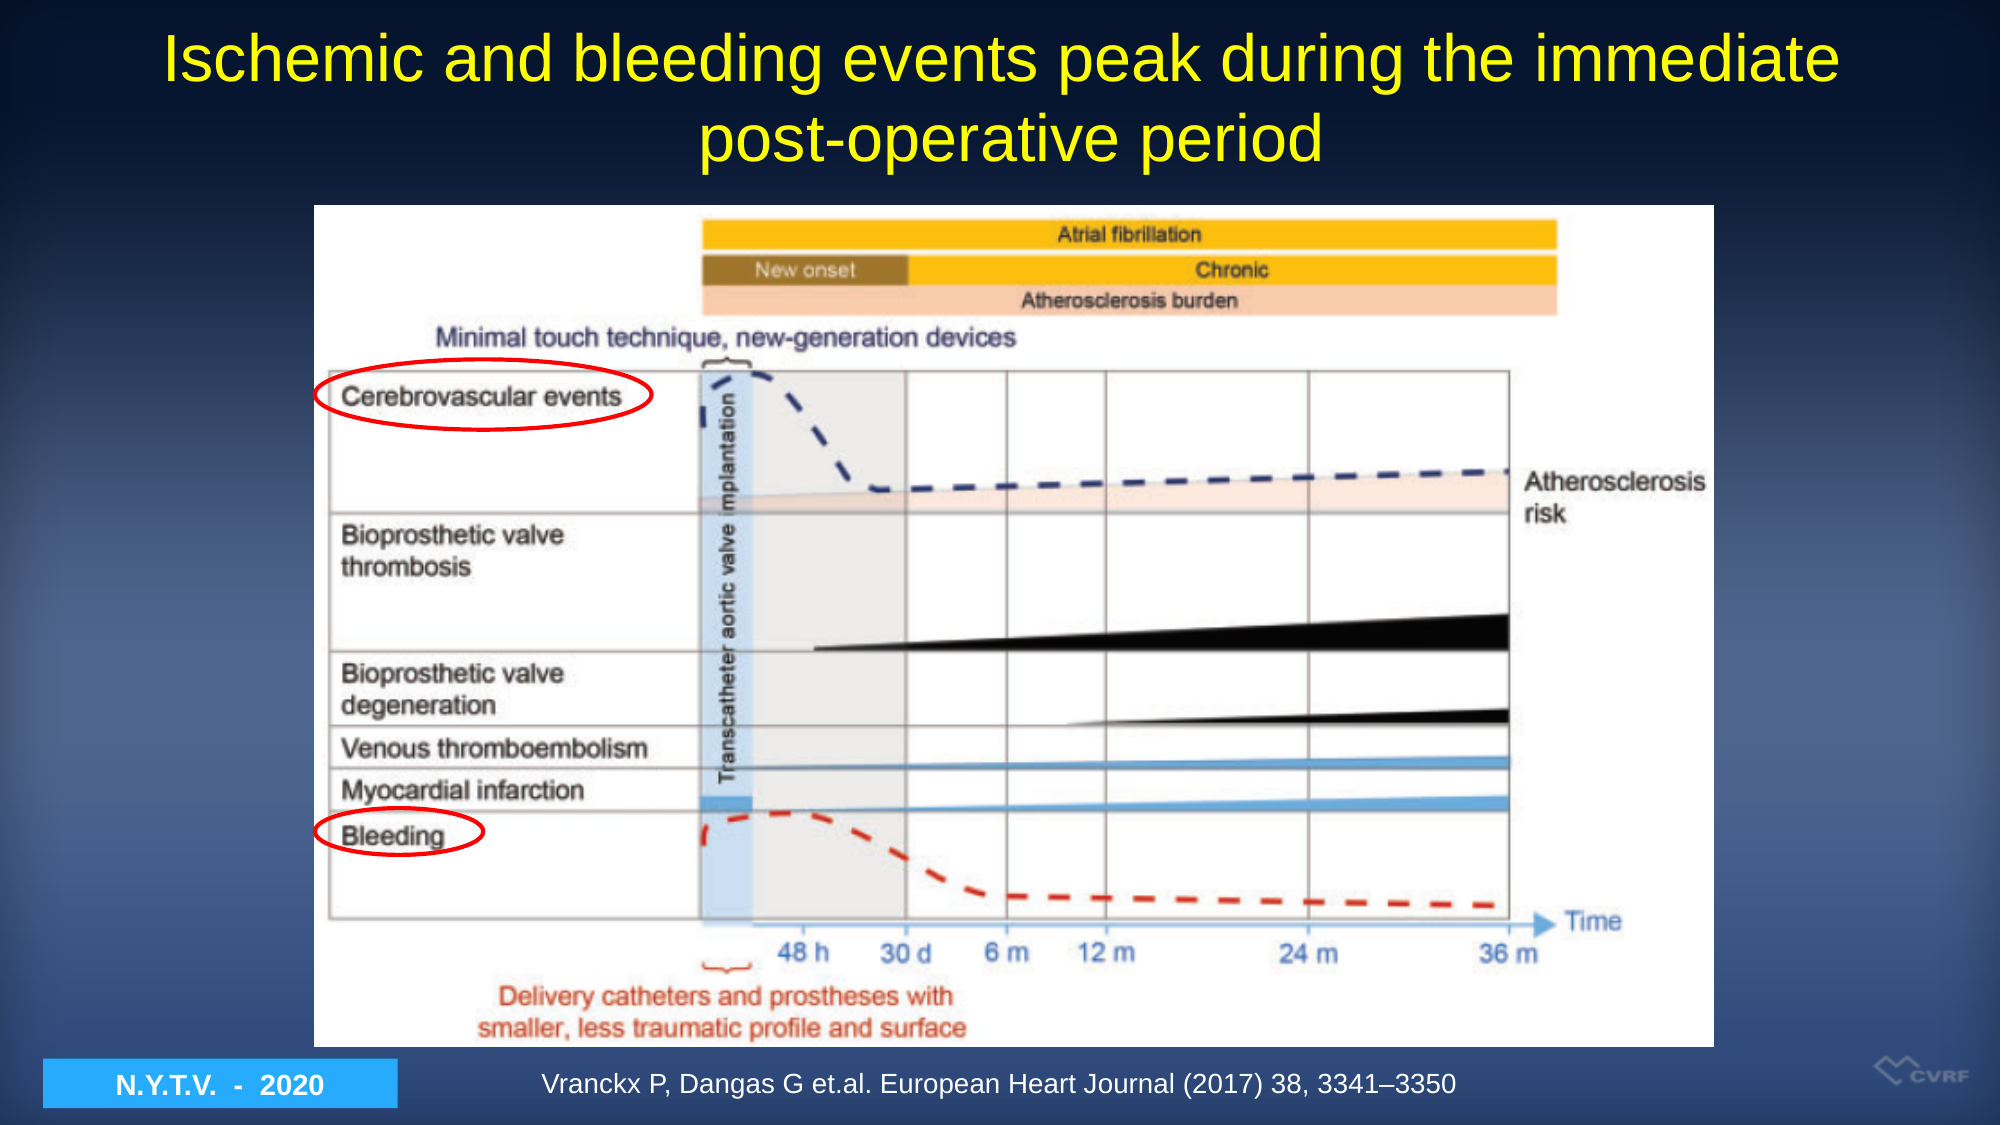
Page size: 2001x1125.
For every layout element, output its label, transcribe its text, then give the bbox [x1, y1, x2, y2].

text_box Vranckx P, Dangas G et.al. European Heart Journal (2017) 38, 3341–3350 [300, 1058, 1700, 1107]
picture [0, 0, 2000, 1125]
text_box Ischemic and bleeding events peak during the immediate post-operative period [54, 7, 1969, 182]
